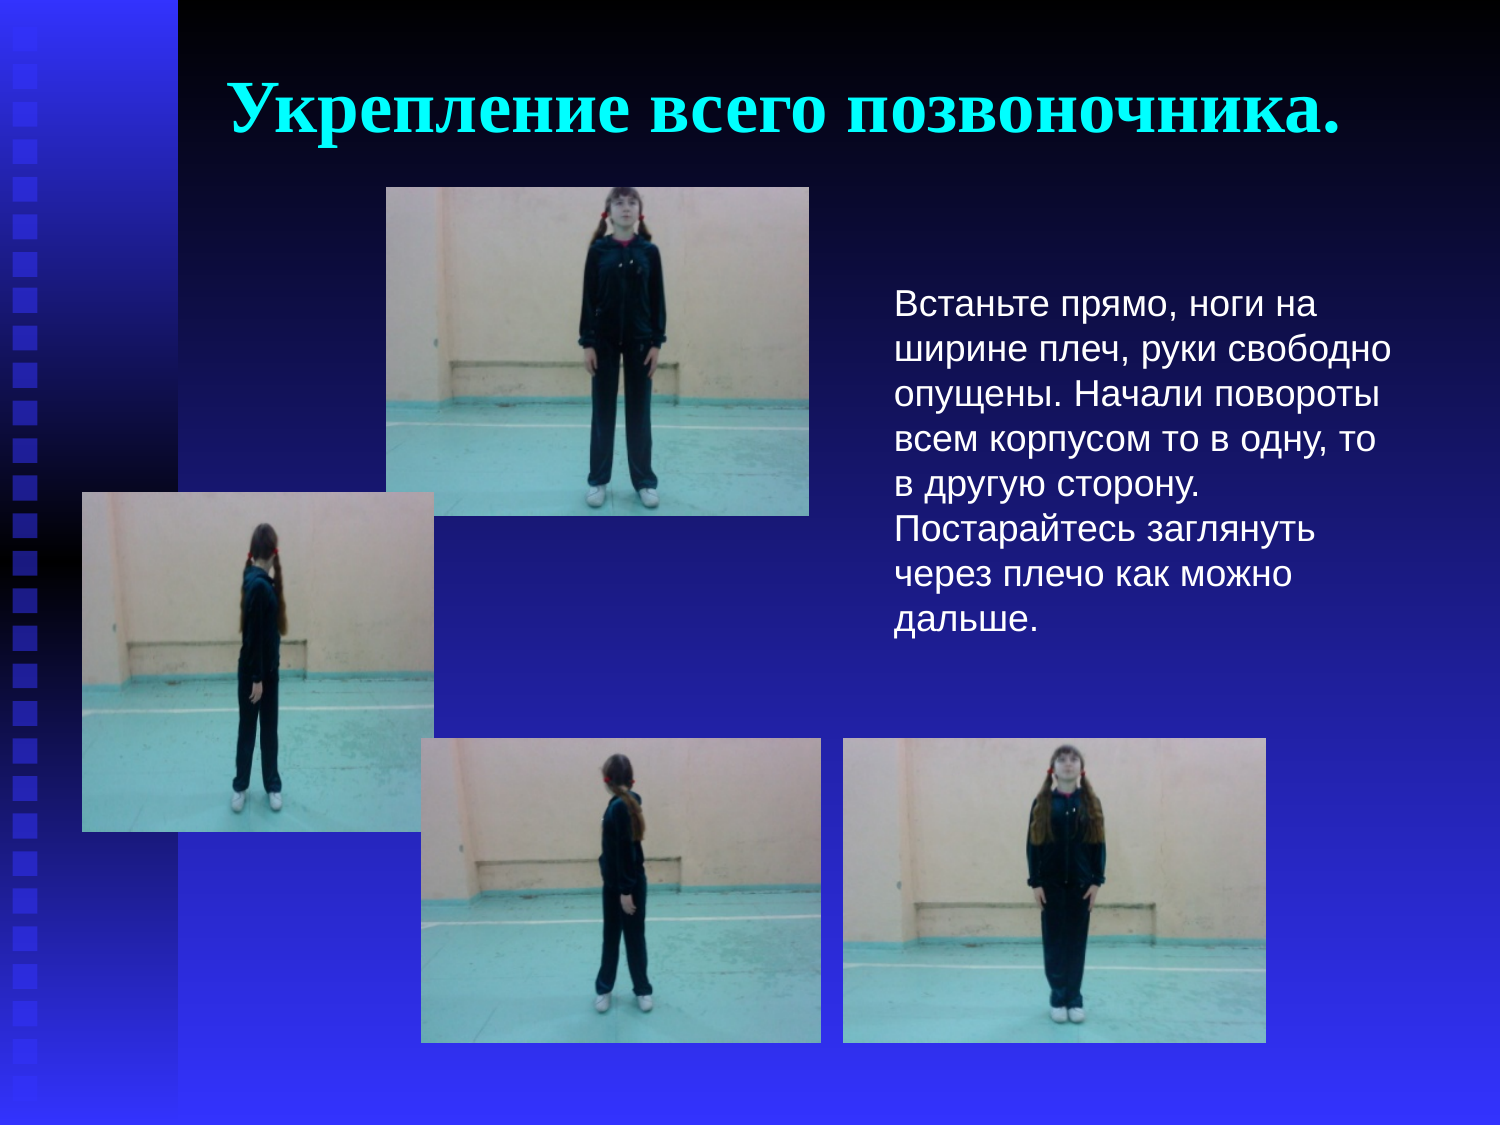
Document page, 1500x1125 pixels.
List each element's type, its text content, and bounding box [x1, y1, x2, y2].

title Укрепление всего позвоночника. [187, 23, 1463, 259]
text_box Встаньте прямо, ноги на ширине плеч, руки свободно опущены. Начали повороты всем корпусом то в одну, то в другую сторону. Постарайтесь заглянуть через плечо как можно дальше. [878, 271, 1418, 692]
picture [81, 187, 821, 1044]
picture [843, 738, 1266, 1044]
